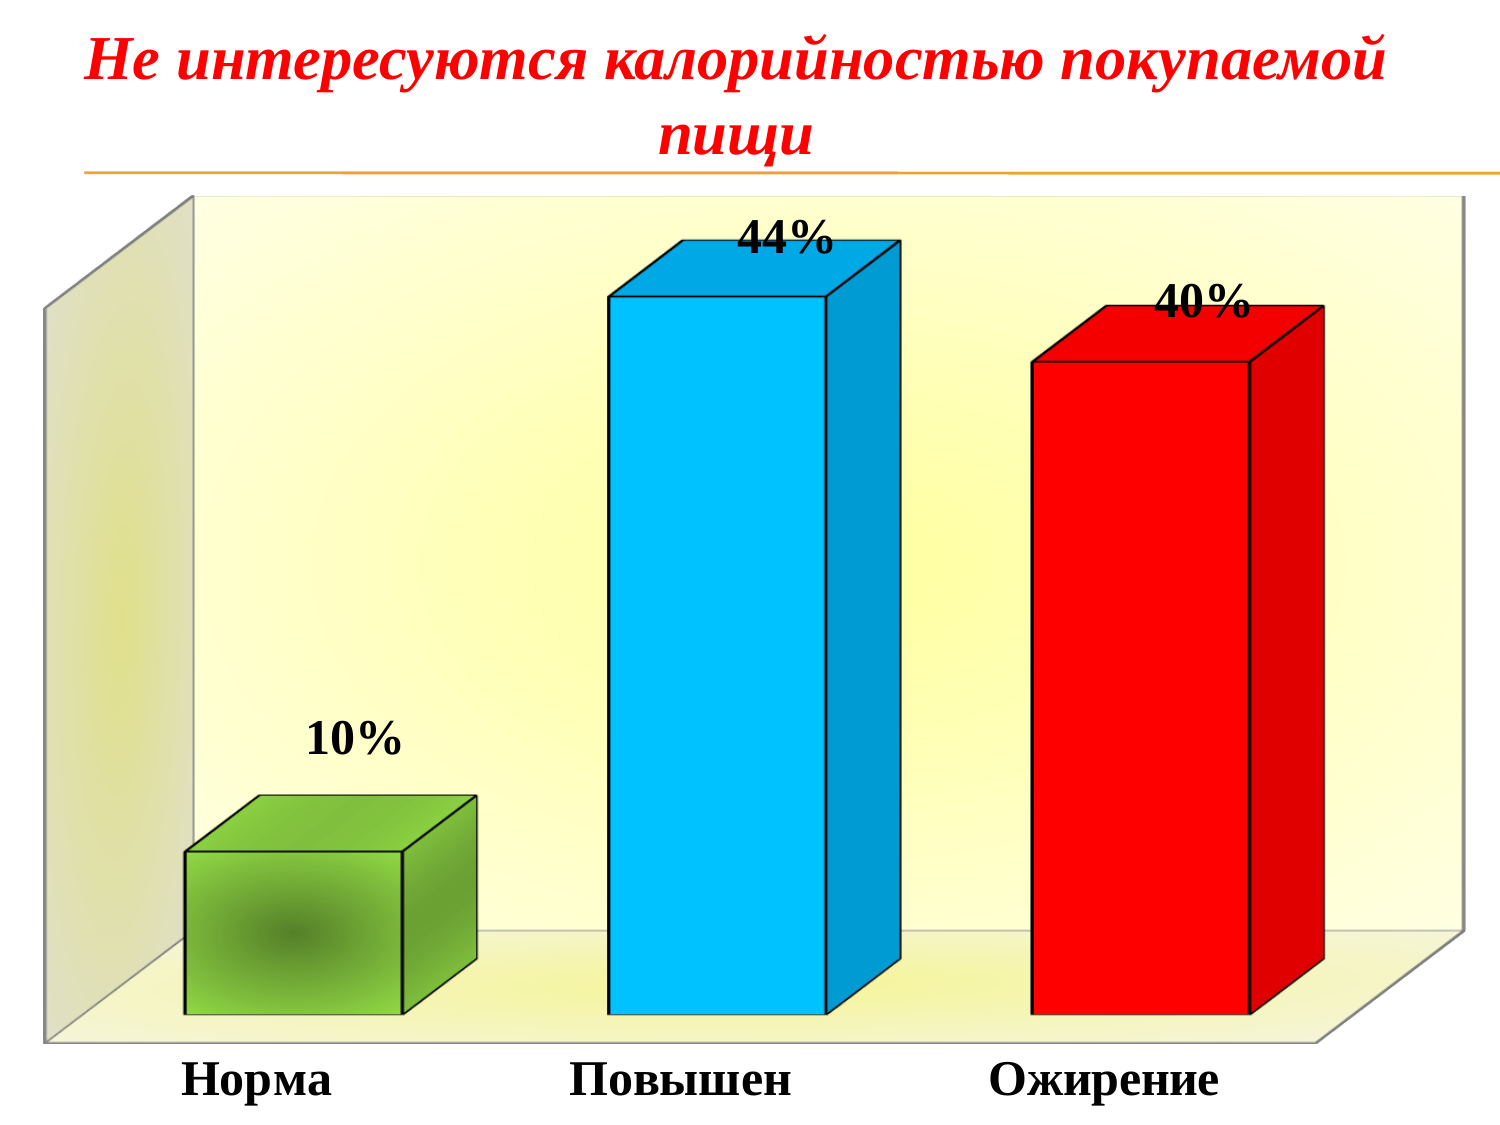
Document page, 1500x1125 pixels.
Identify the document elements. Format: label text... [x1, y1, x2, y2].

chart [3, 175, 1500, 1125]
text_box Не интересуются калорийностью покупаемой пищи [4, 9, 1469, 174]
